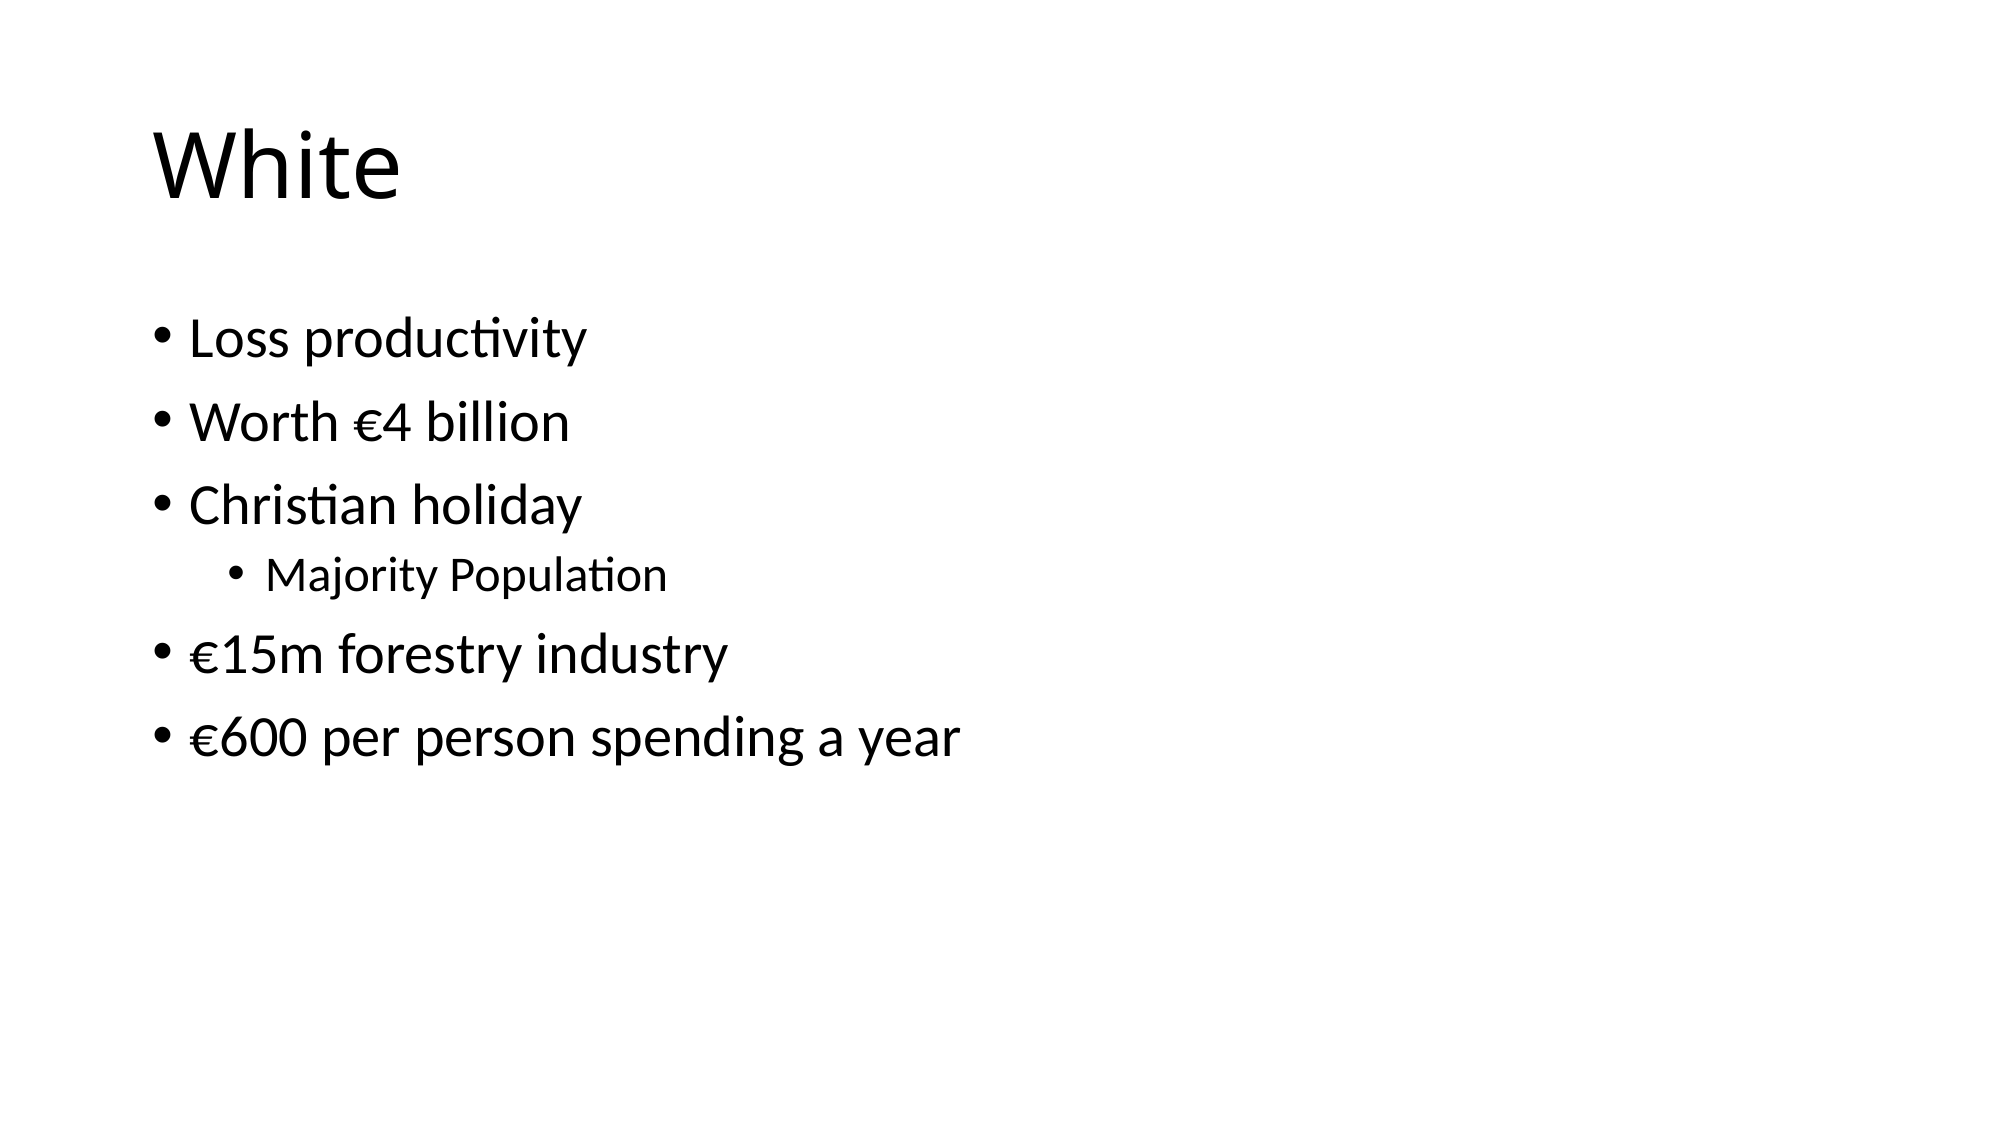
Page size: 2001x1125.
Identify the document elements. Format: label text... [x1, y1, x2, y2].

title White [137, 59, 1863, 278]
list Loss productivity Worth €4 billion Christian holiday Majority Population €15m forestry industry €600 per person spending a year [137, 299, 1863, 1014]
